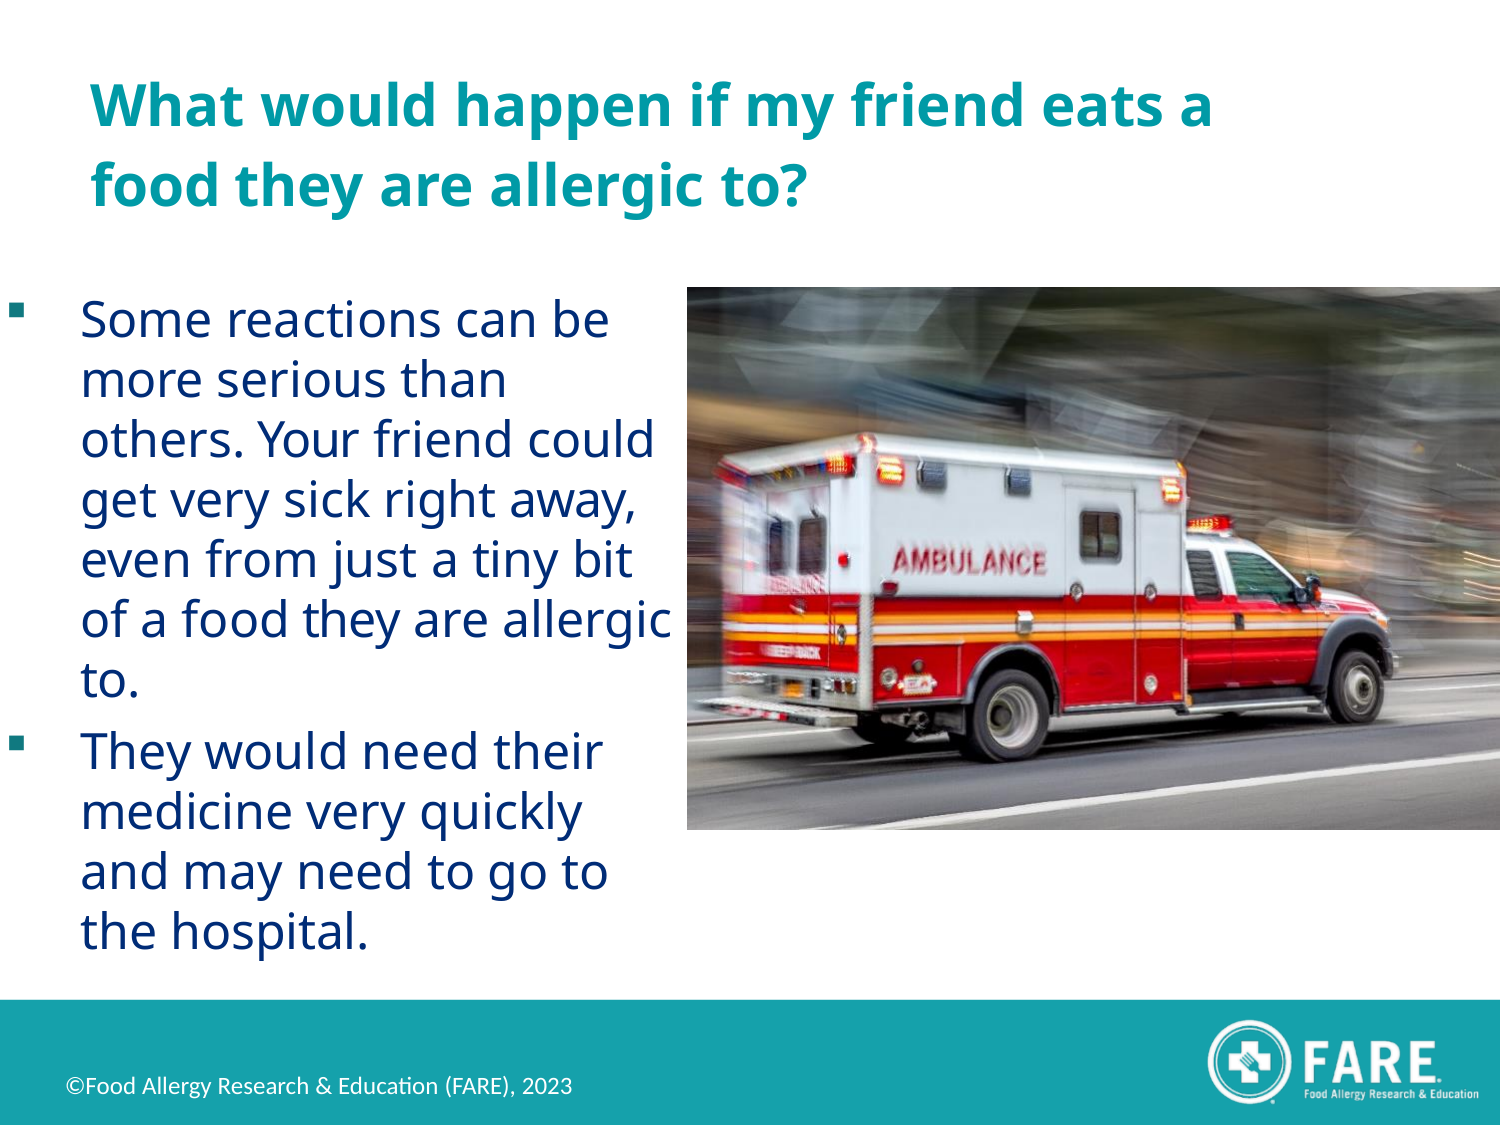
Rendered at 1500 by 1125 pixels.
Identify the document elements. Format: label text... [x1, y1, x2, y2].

picture [687, 287, 1500, 830]
title What would happen if my friend eats a food they are allergic to? [87, 36, 1463, 246]
text_box Some reactions can be more serious than others. Your friend could get very sick right away, even from just a tiny bit of a food they are allergic to. They would need their medicine very quickly and may need to go to the hospital. [3, 285, 677, 960]
picture [1187, 999, 1499, 1125]
